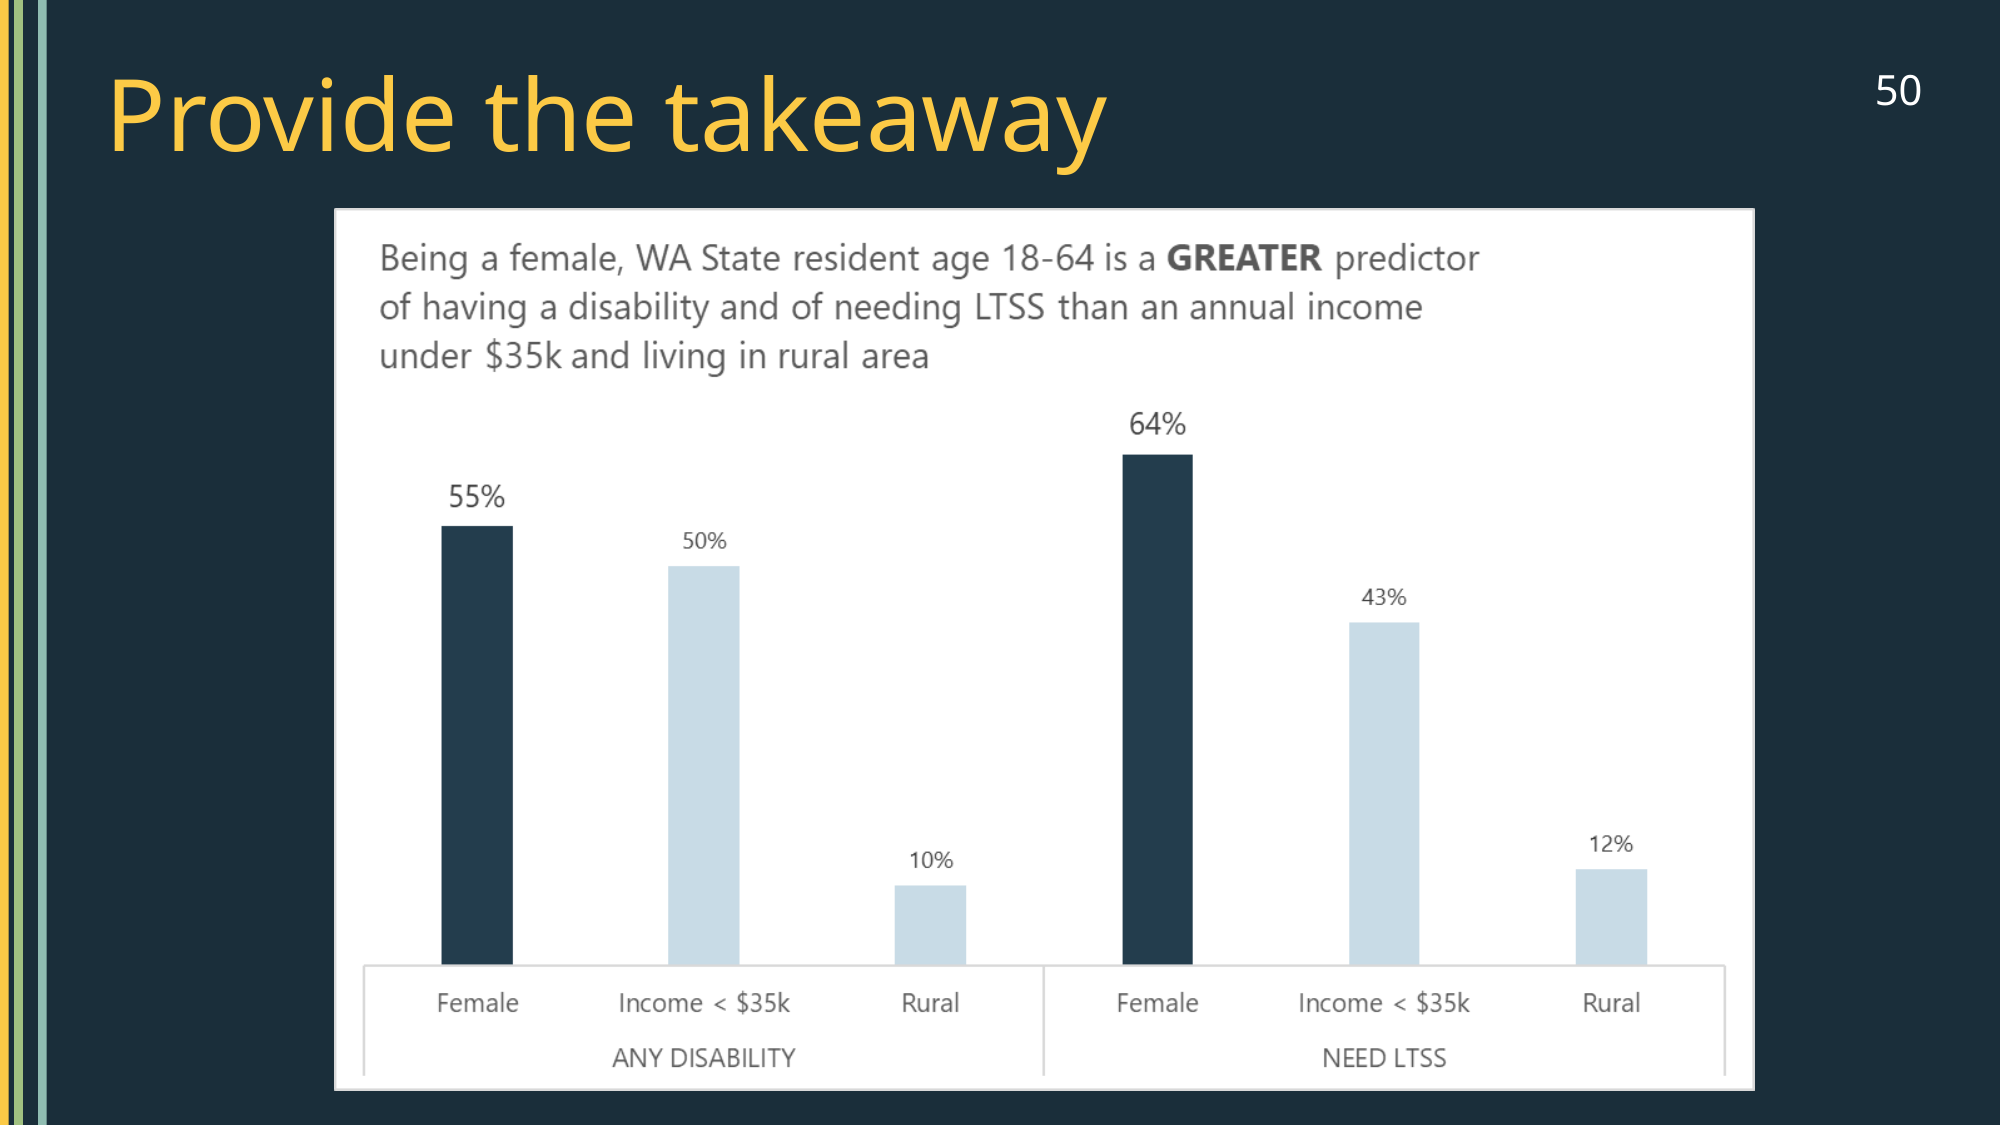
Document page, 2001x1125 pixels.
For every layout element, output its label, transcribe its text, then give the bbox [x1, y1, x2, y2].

title Provide the takeaway [90, 34, 1837, 189]
slide_number 50 [1860, 56, 2000, 166]
picture [334, 208, 1755, 1092]
